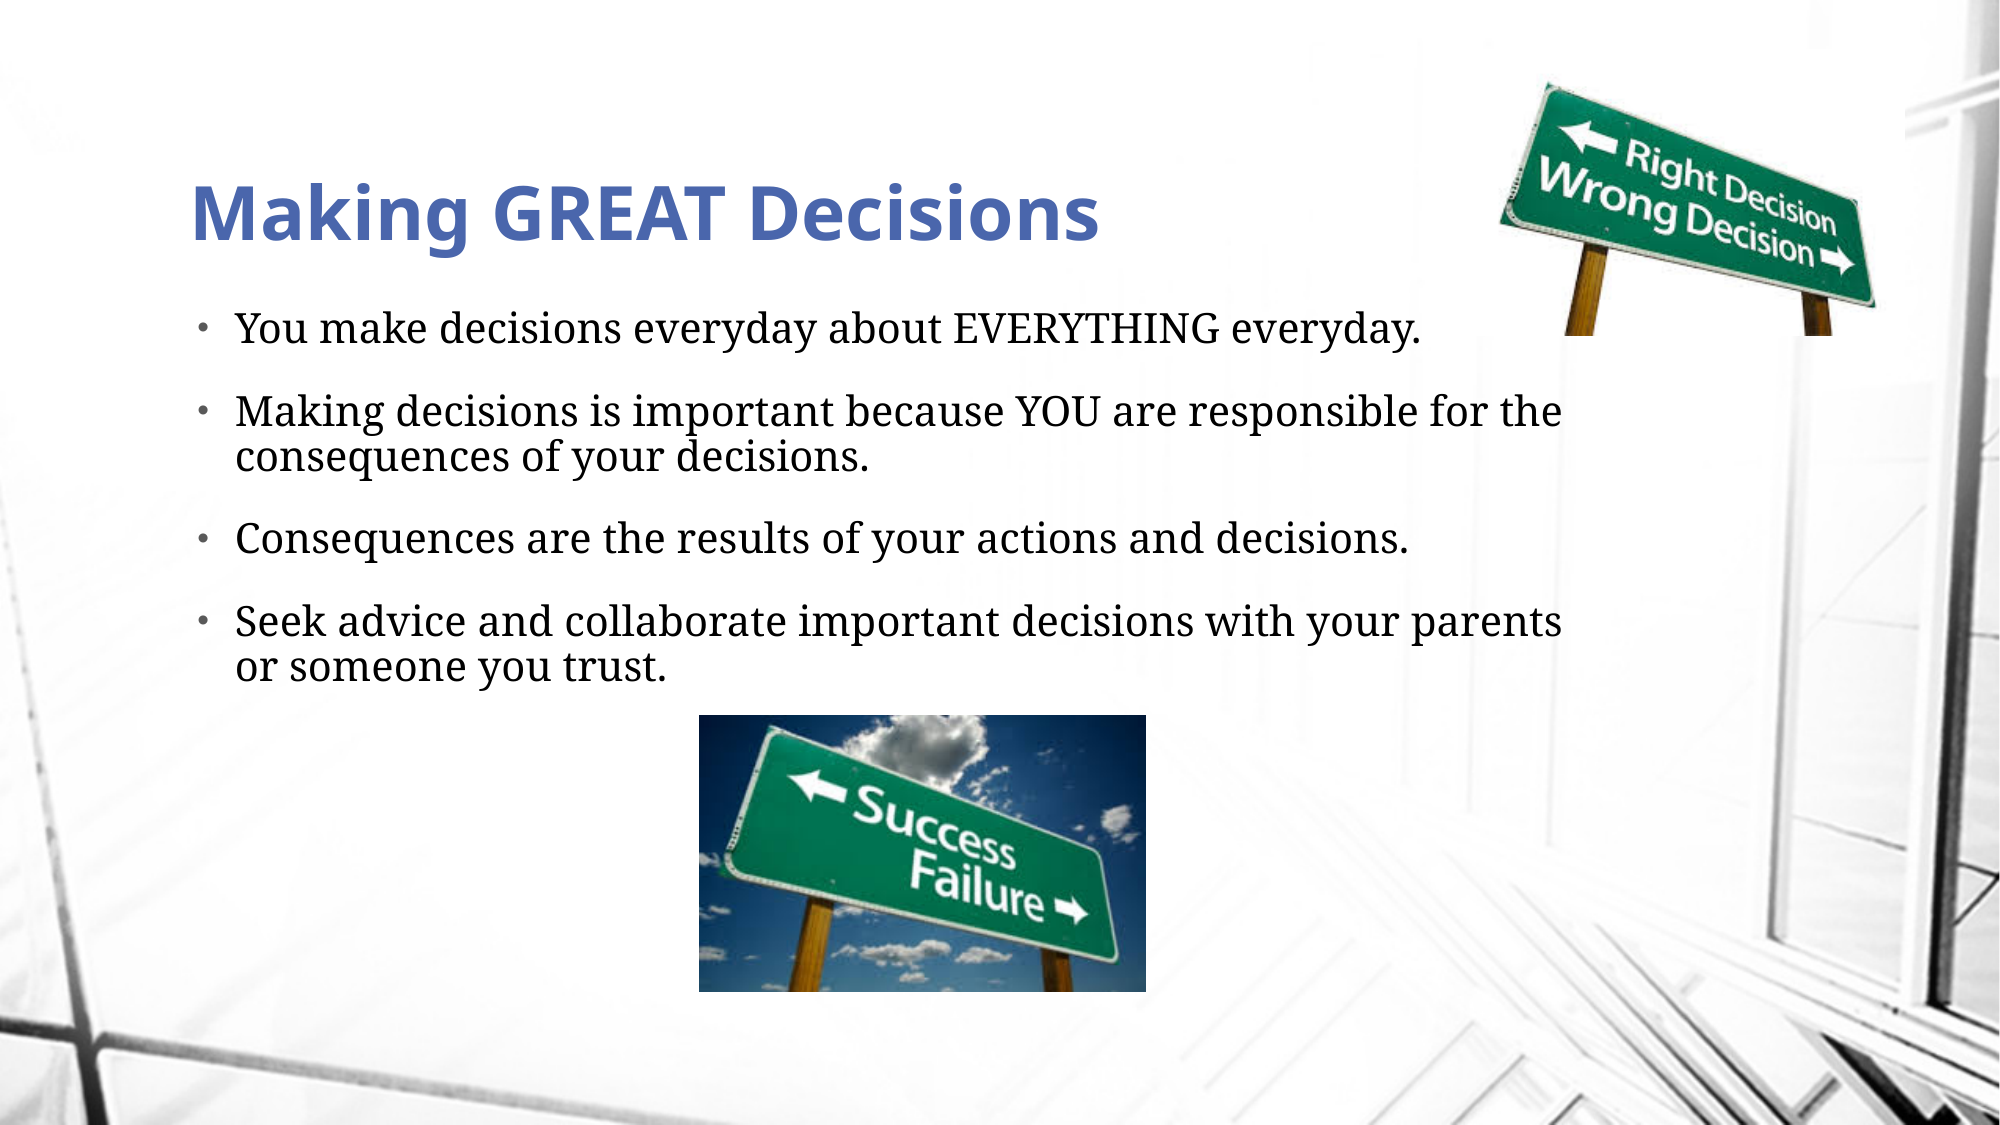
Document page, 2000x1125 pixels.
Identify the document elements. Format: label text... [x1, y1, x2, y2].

picture [0, 0, 2000, 1125]
title Making GREAT Decisions [174, 87, 1474, 263]
list You make decisions everyday about EVERYTHING everyday. Making decisions is important because YOU are responsible for the consequences of your decisions. Consequences are the results of your actions and decisions. Seek advice and collaborate important decisions with your parents or someone you trust. [174, 299, 1600, 988]
